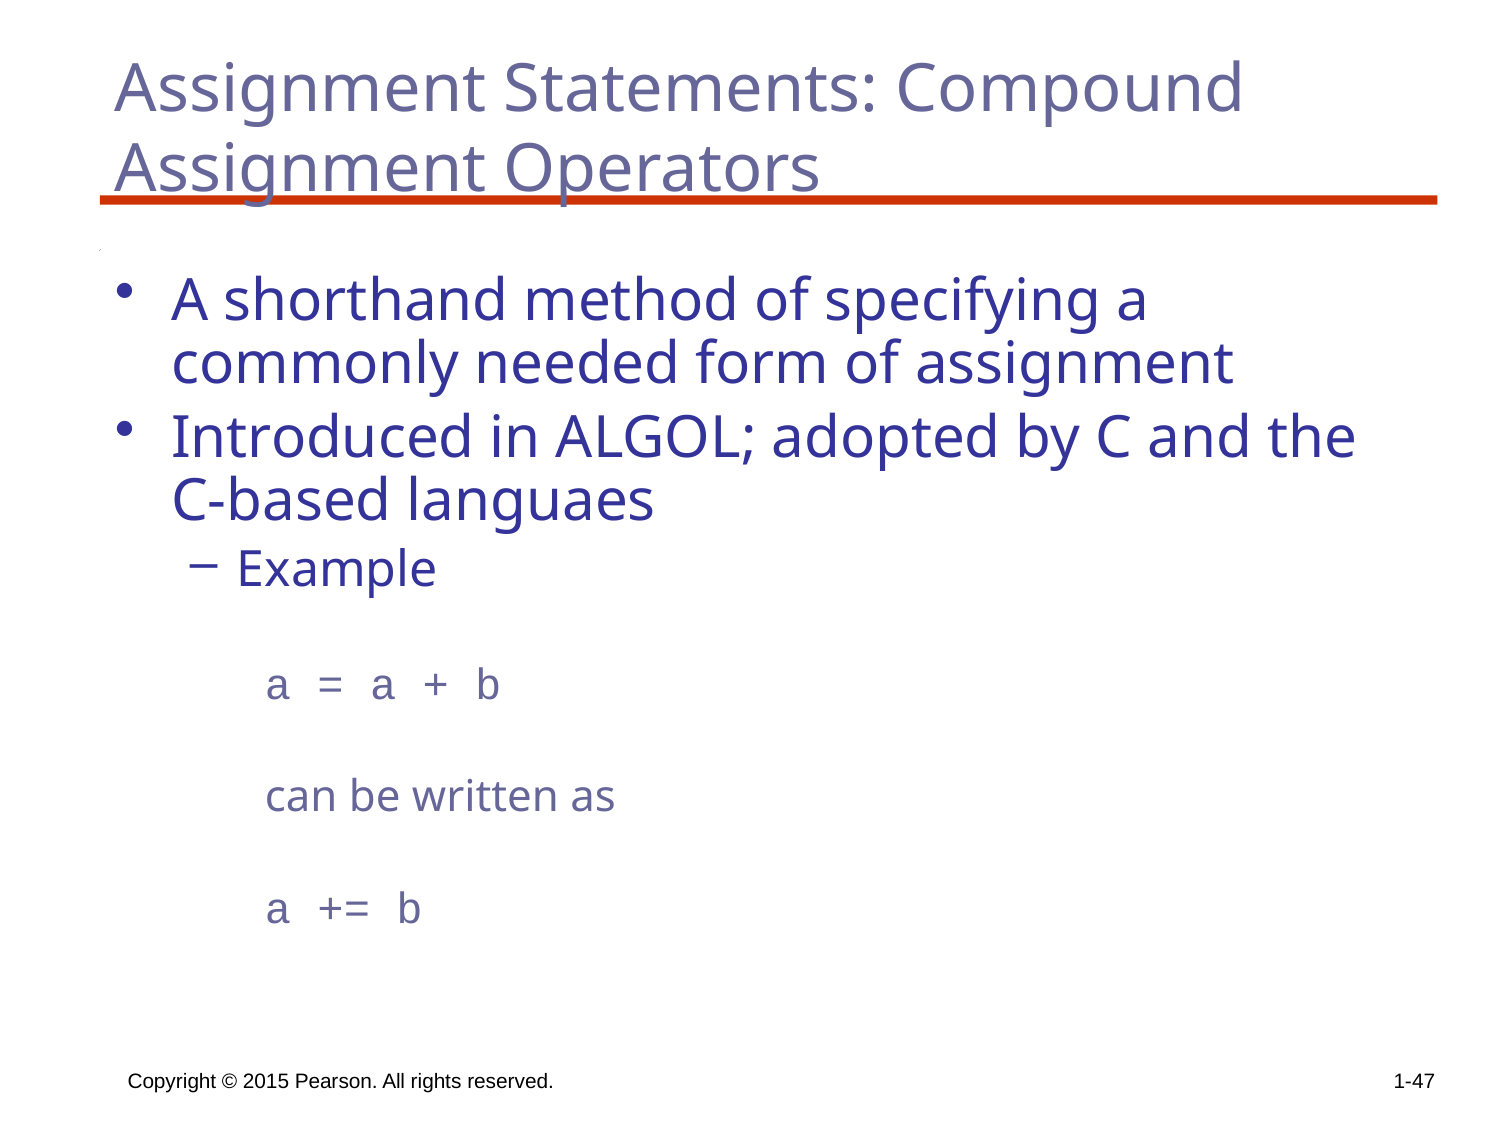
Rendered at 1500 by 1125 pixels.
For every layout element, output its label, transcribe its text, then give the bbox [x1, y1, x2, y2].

title Assignment Statements: Compound Assignment Operators [99, 37, 1438, 225]
footer Copyright © 2015 Pearson. All rights reserved. [112, 1024, 801, 1101]
slide_number 1-47 [1137, 1024, 1451, 1101]
list A shorthand method of specifying a commonly needed form of assignment Introduced in ALGOL; adopted by C and the C-based languaes Example a = a + b can be written as a += b [99, 262, 1438, 1013]
